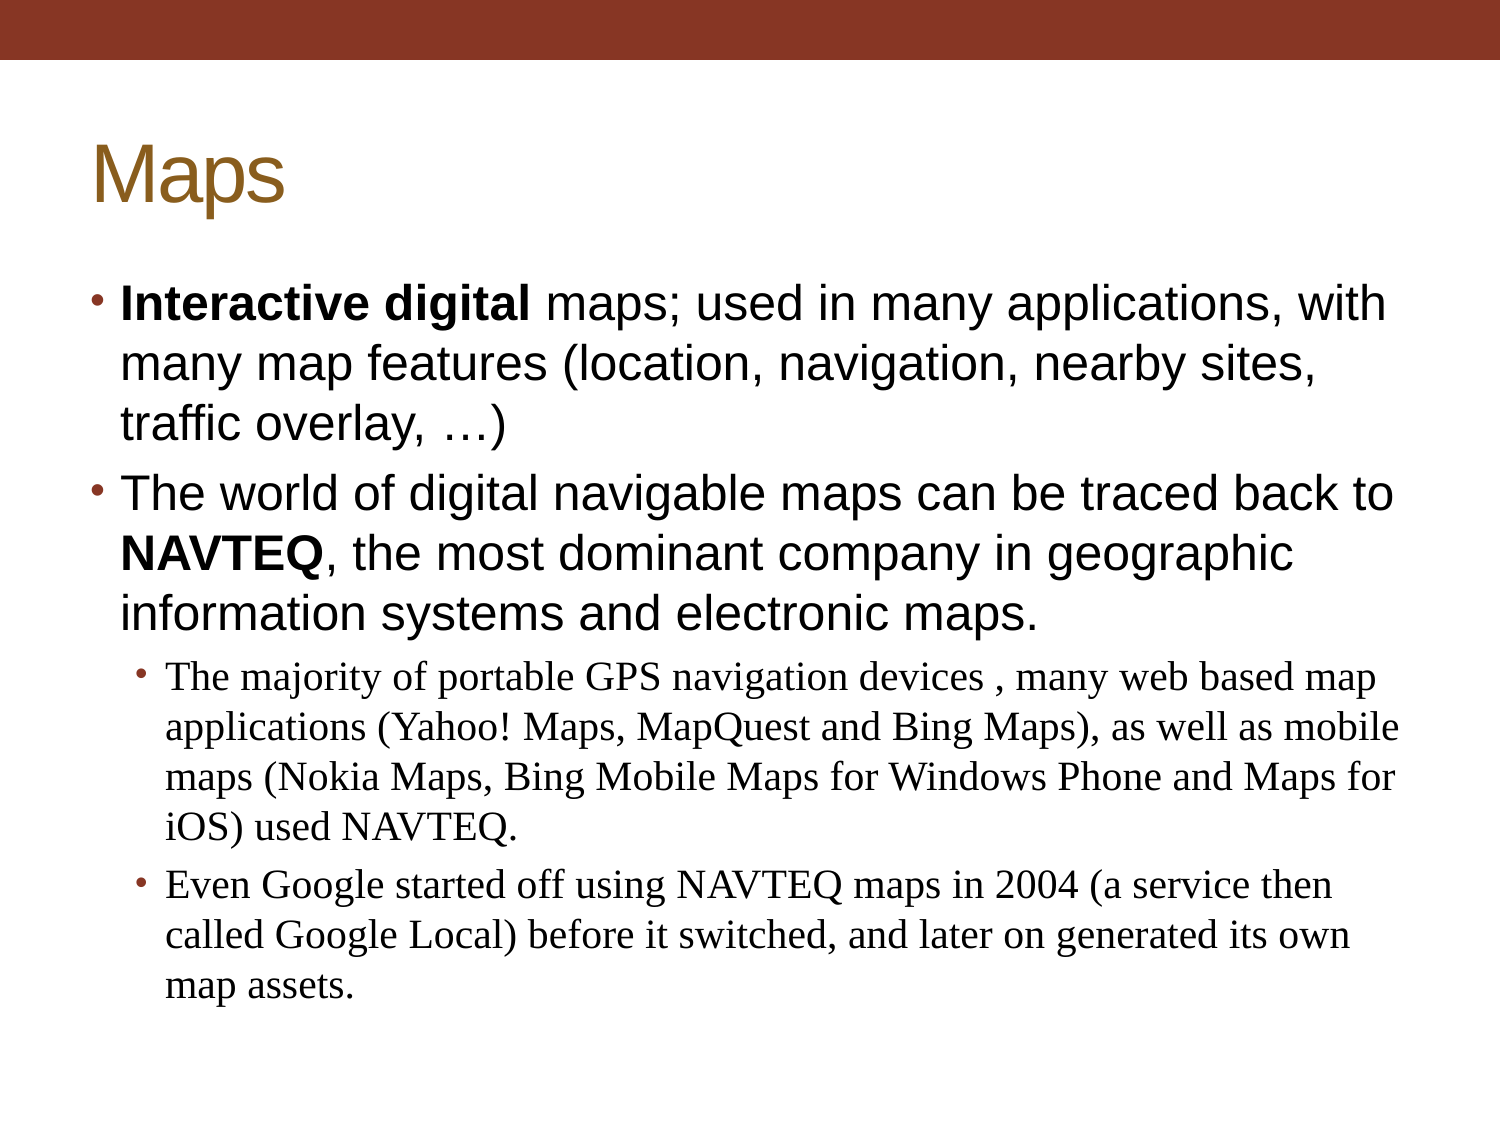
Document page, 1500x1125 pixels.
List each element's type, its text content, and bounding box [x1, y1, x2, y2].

list Interactive digital maps; used in many applications, with many map features (location, navigation, nearby sites, traffic overlay, …) The world of digital navigable maps can be traced back to NAVTEQ, the most dominant company in geographic information systems and electronic maps. The majority of portable GPS navigation devices , many web based map applications (Yahoo! Maps, MapQuest and Bing Maps), as well as mobile maps (Nokia Maps, Bing Mobile Maps for Windows Phone and Maps for iOS) used NAVTEQ. Even Google started off using NAVTEQ maps in 2004 (a service then called Google Local) before it switched, and later on generated its own map assets. [75, 262, 1425, 1063]
title Maps [75, 87, 1425, 250]
